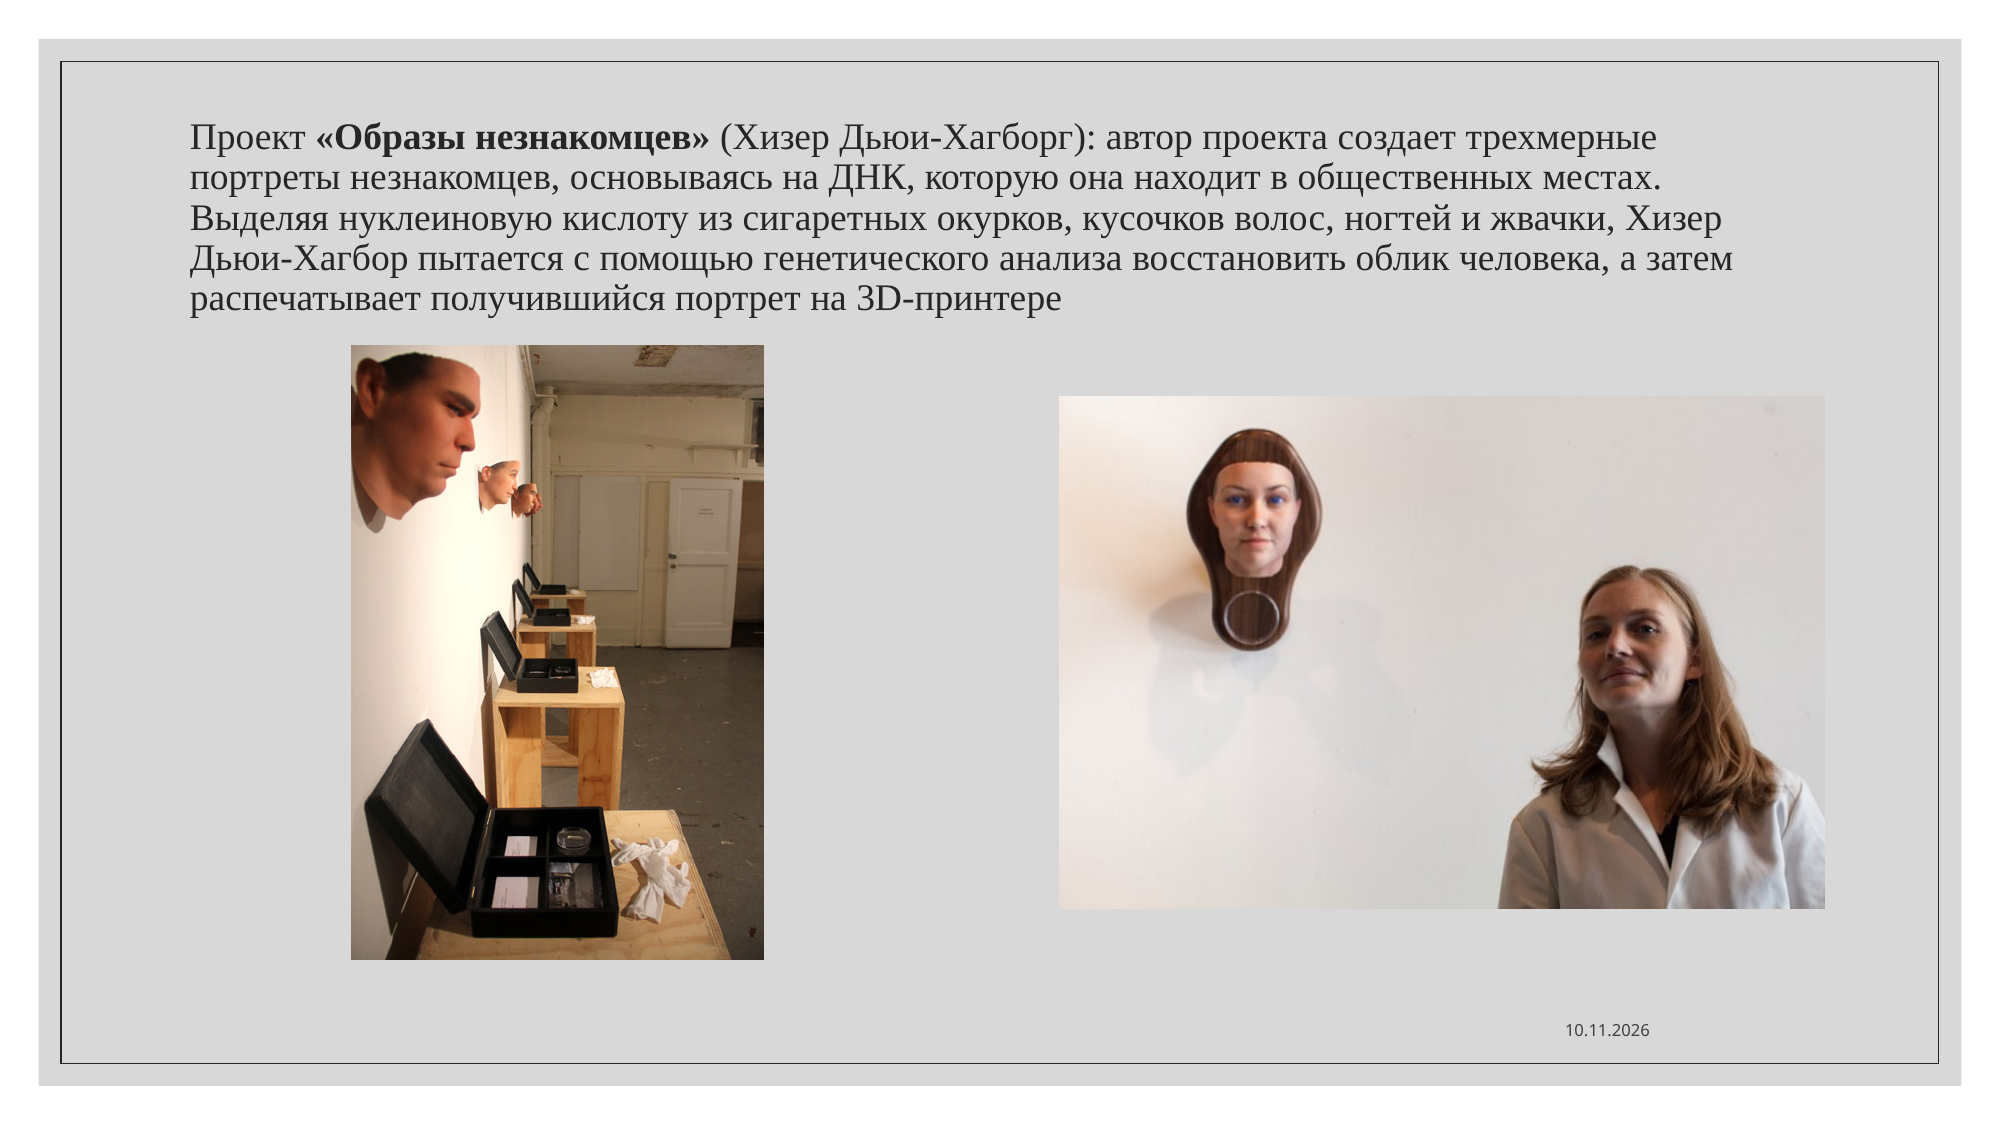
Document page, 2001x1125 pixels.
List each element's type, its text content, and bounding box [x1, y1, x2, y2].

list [1059, 396, 1825, 909]
title Проект «Образы незнакомцев» (Хизер Дьюи-Хагборг): автор проекта создает трехмерные портреты незнакомцев, основываясь на ДНК, которую она находит в общественных местах. Выделяя нуклеиновую кислоту из сигаретных окурков, кусочков волос, ногтей и жвачки, Хизер Дьюи-Хагбор пытается с помощью генетического анализа восстановить облик человека, а затем распечатывает получившийся портрет на 3D-принтере [174, 105, 1825, 331]
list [351, 345, 764, 960]
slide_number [1190, 990, 1665, 1050]
